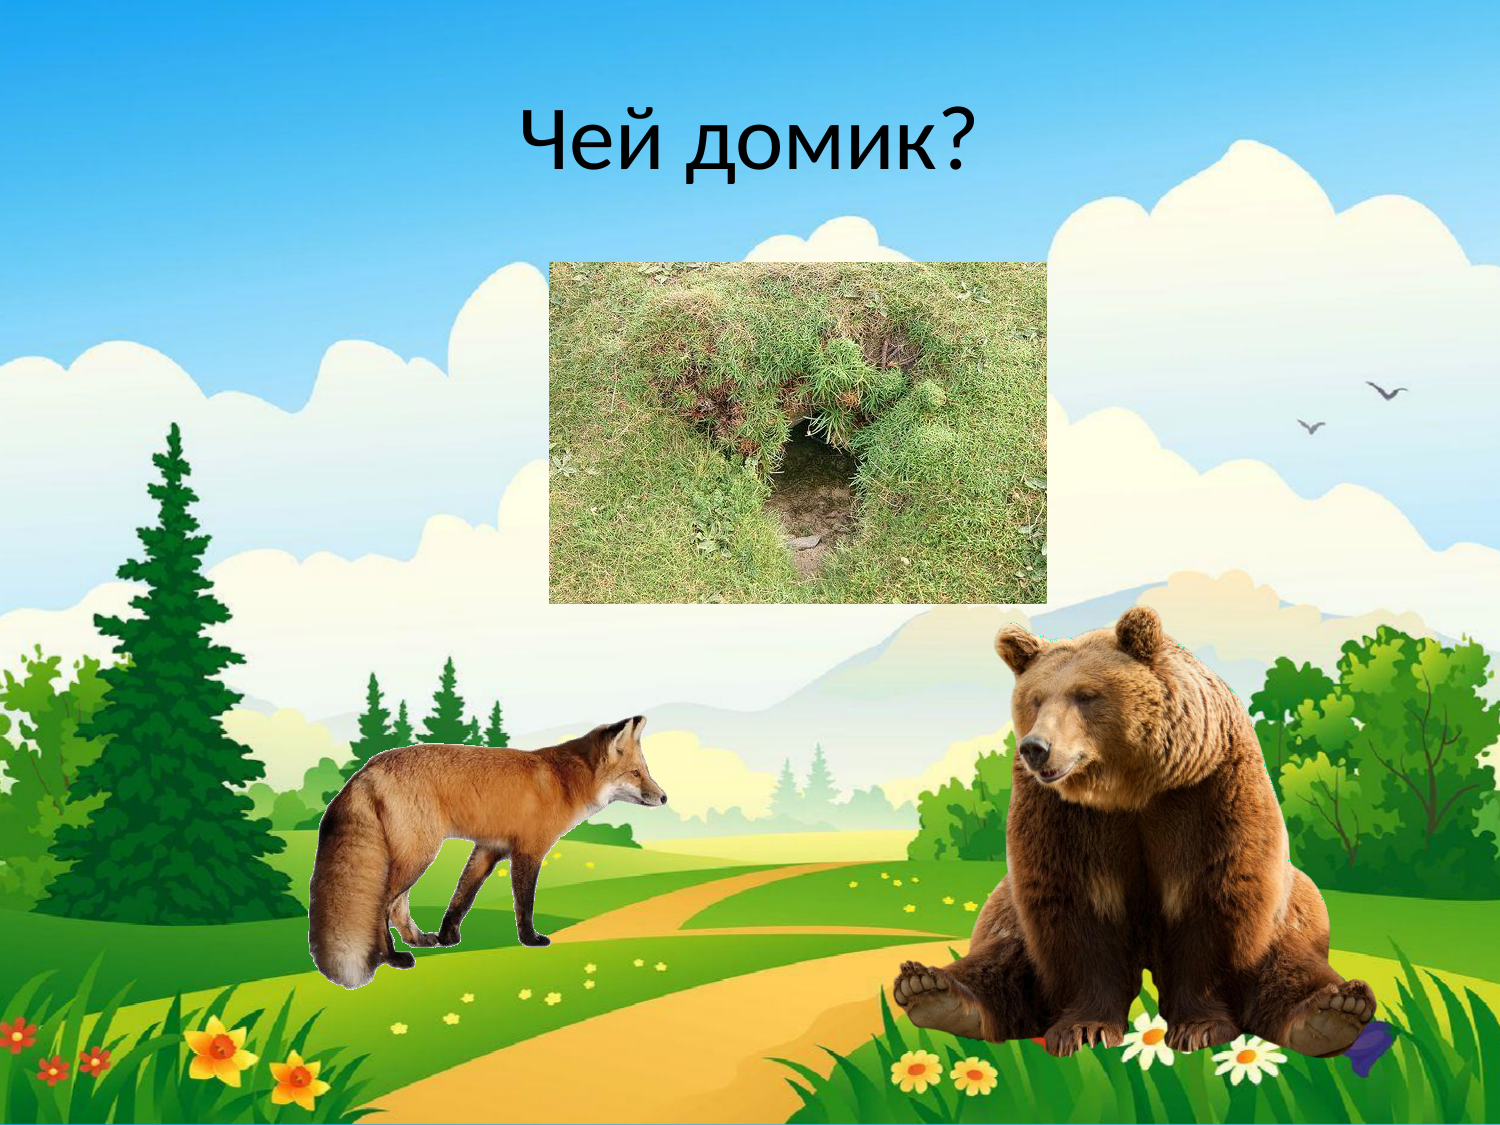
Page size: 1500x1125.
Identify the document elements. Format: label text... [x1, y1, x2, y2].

title Чей домик? [516, 75, 984, 260]
picture [0, 0, 1500, 1125]
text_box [194, 262, 1378, 1107]
